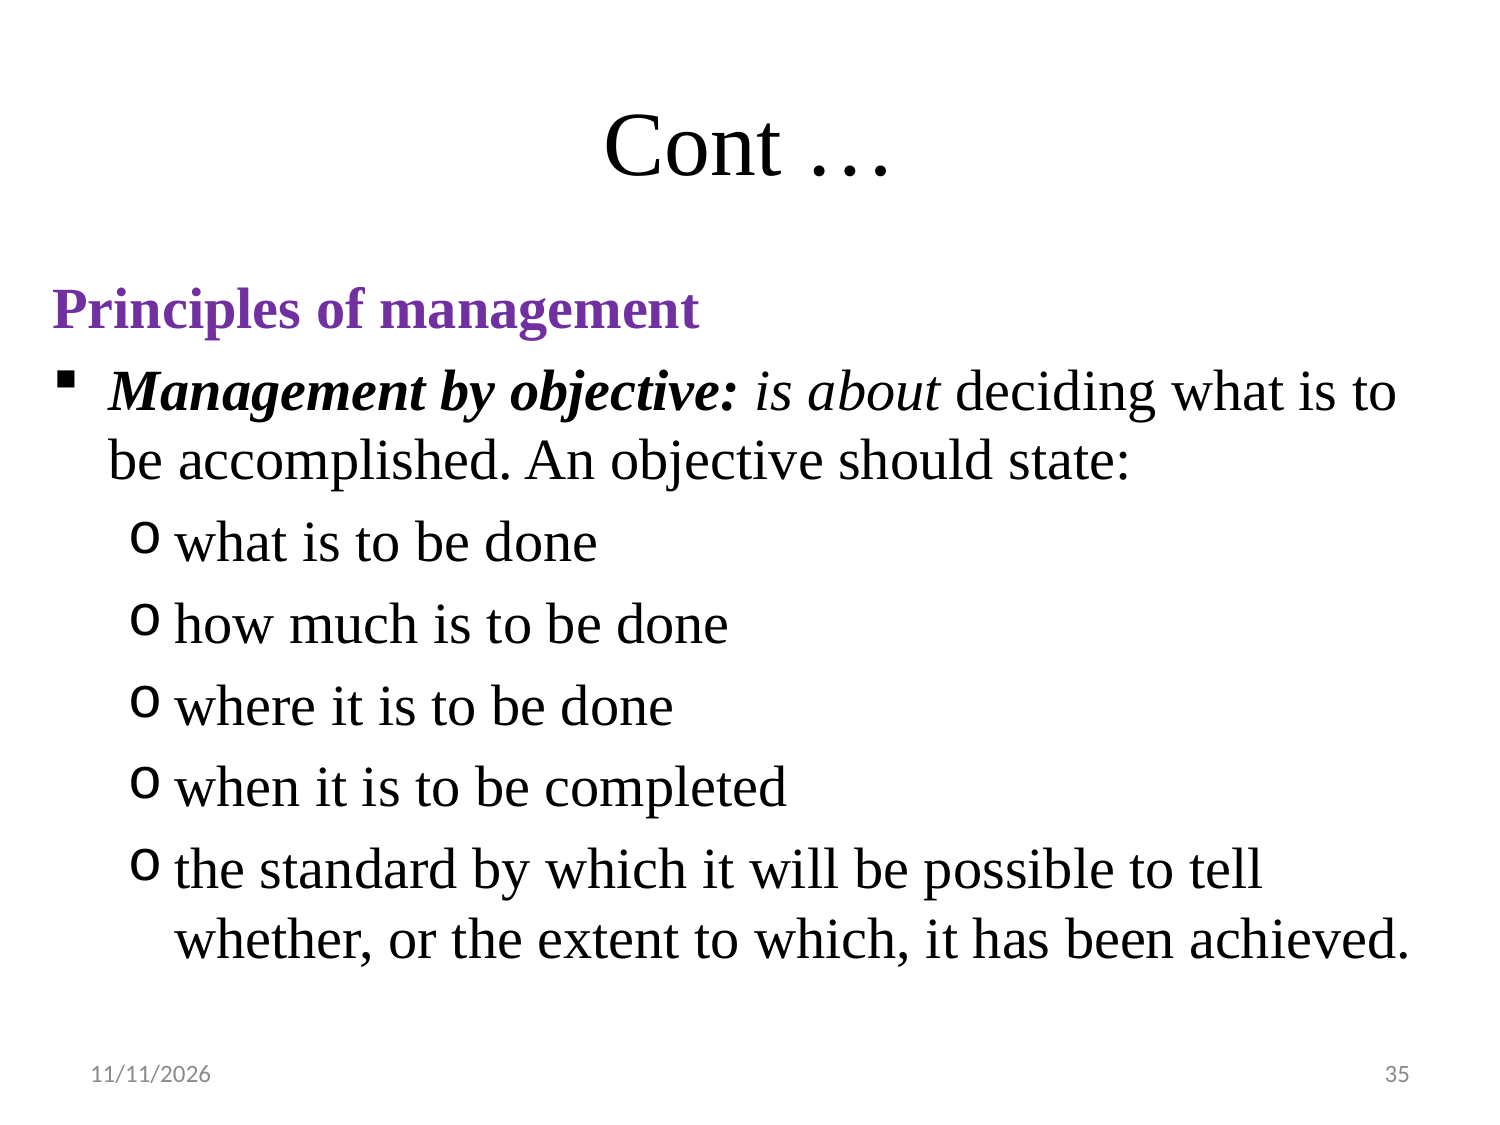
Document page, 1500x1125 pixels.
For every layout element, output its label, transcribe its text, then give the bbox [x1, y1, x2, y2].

title Cont … [75, 45, 1425, 233]
list Principles of management Management by objective: is about deciding what is to be accomplished. An objective should state: what is to be done how much is to be done where it is to be done when it is to be completed the standard by which it will be possible to tell whether, or the extent to which, it has been achieved. [37, 262, 1463, 1063]
slide_number 19-Feb-20 [75, 1042, 425, 1103]
slide_number 35 [1074, 1042, 1425, 1103]
